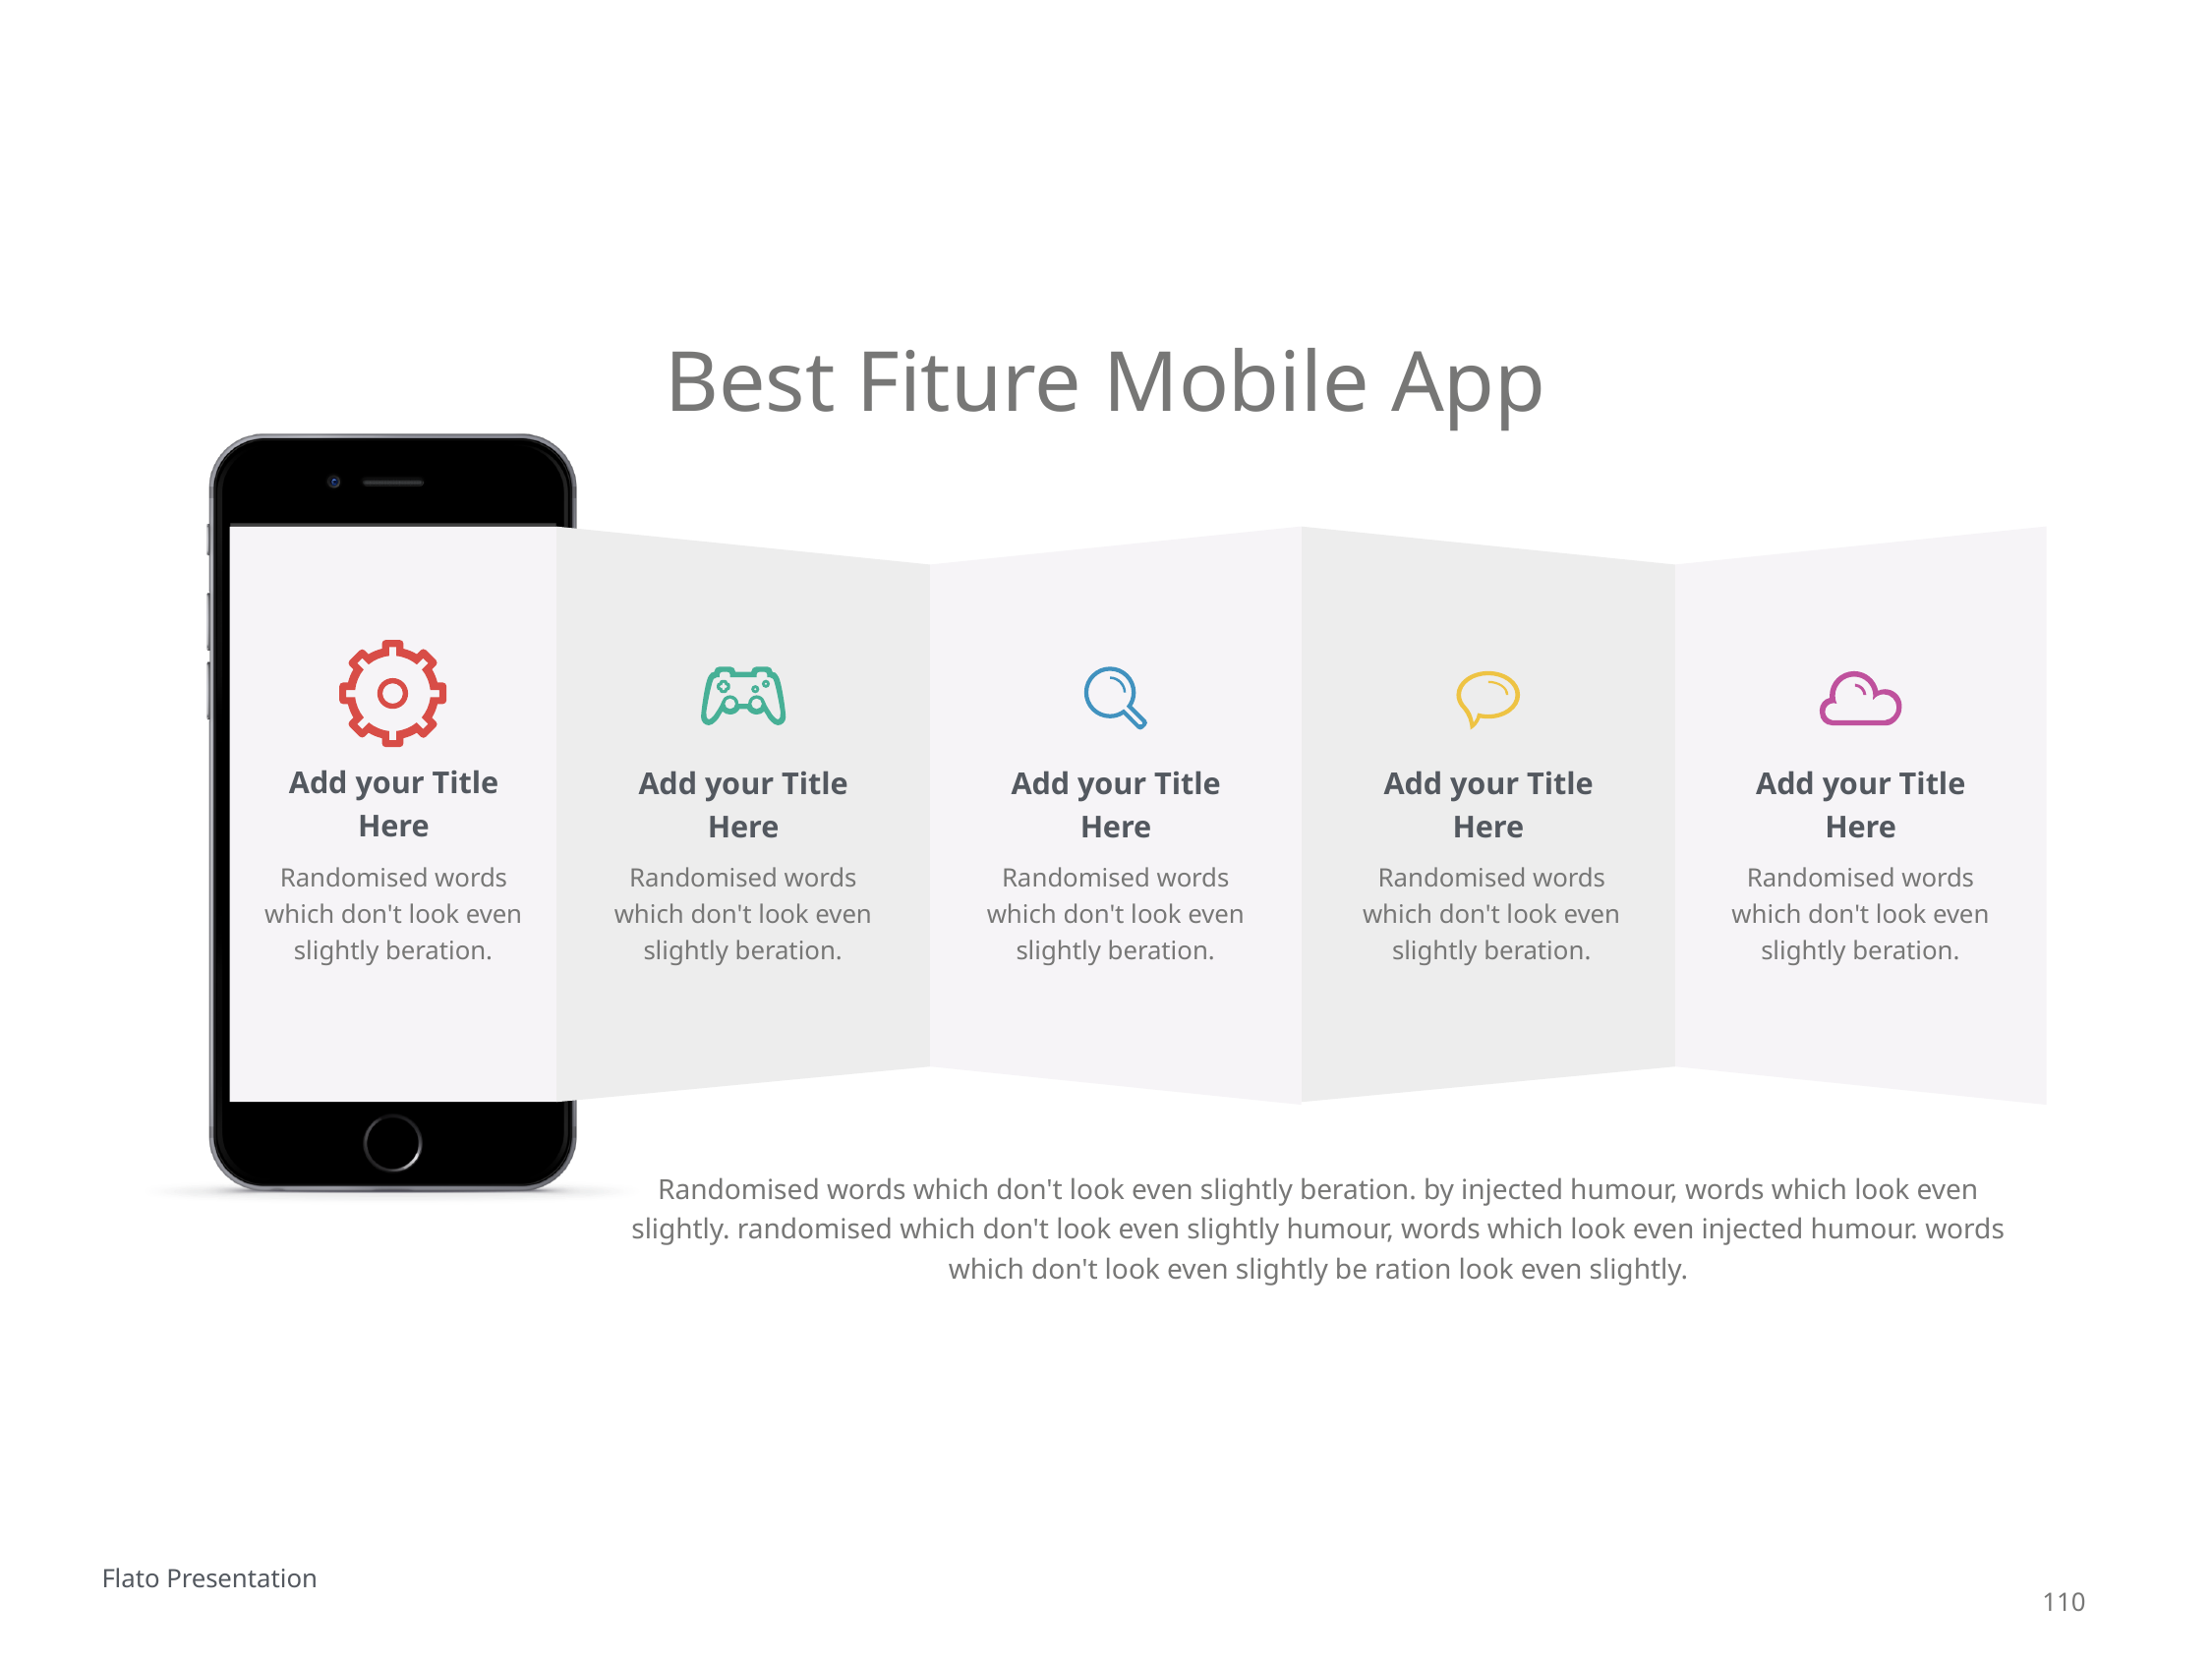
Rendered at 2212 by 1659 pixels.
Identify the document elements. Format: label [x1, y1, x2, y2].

text_box [609, 1160, 2028, 1290]
text_box [656, 330, 1555, 438]
footer [87, 1534, 834, 1624]
text_box [641, 526, 2047, 1106]
picture [133, 372, 641, 1260]
slide_number [2030, 1576, 2098, 1630]
